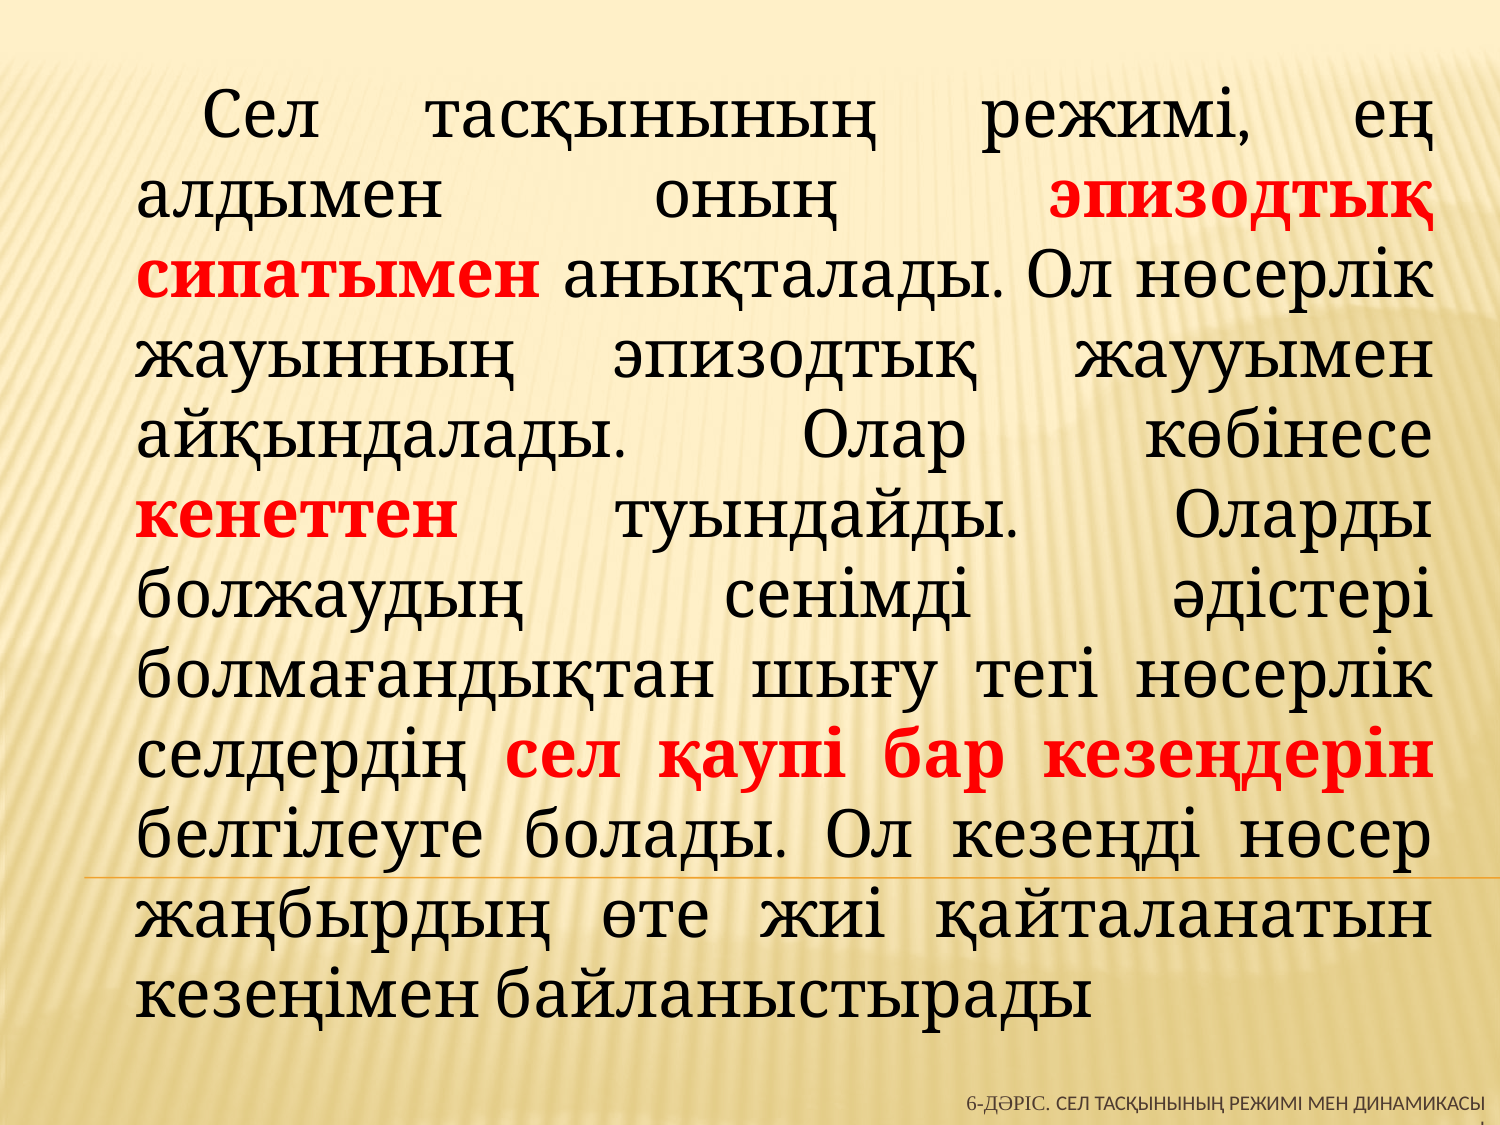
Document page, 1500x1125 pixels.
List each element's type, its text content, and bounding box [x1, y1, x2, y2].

text_box Сел тасқынының режимі, ең алдымен оның эпизодтық сипатымен анықталады. Ол нөсерлік жауынның эпизодтық жаууымен айқындалады. Олар көбінесе кенеттен туындайды. Оларды болжаудың сенімді әдістері болмағандықтан шығу тегі нөсерлік селдердің сел қаупі бар кезеңдерін белгілеуге болады. Ол кезеңді нөсер жаңбырдың өте жиі қайталанатын кезеңімен байланыстырады [120, 63, 1450, 1038]
text_box 6-дәріс. Сел тасқынының режимі мен динамикасы і [265, 1082, 1500, 1125]
